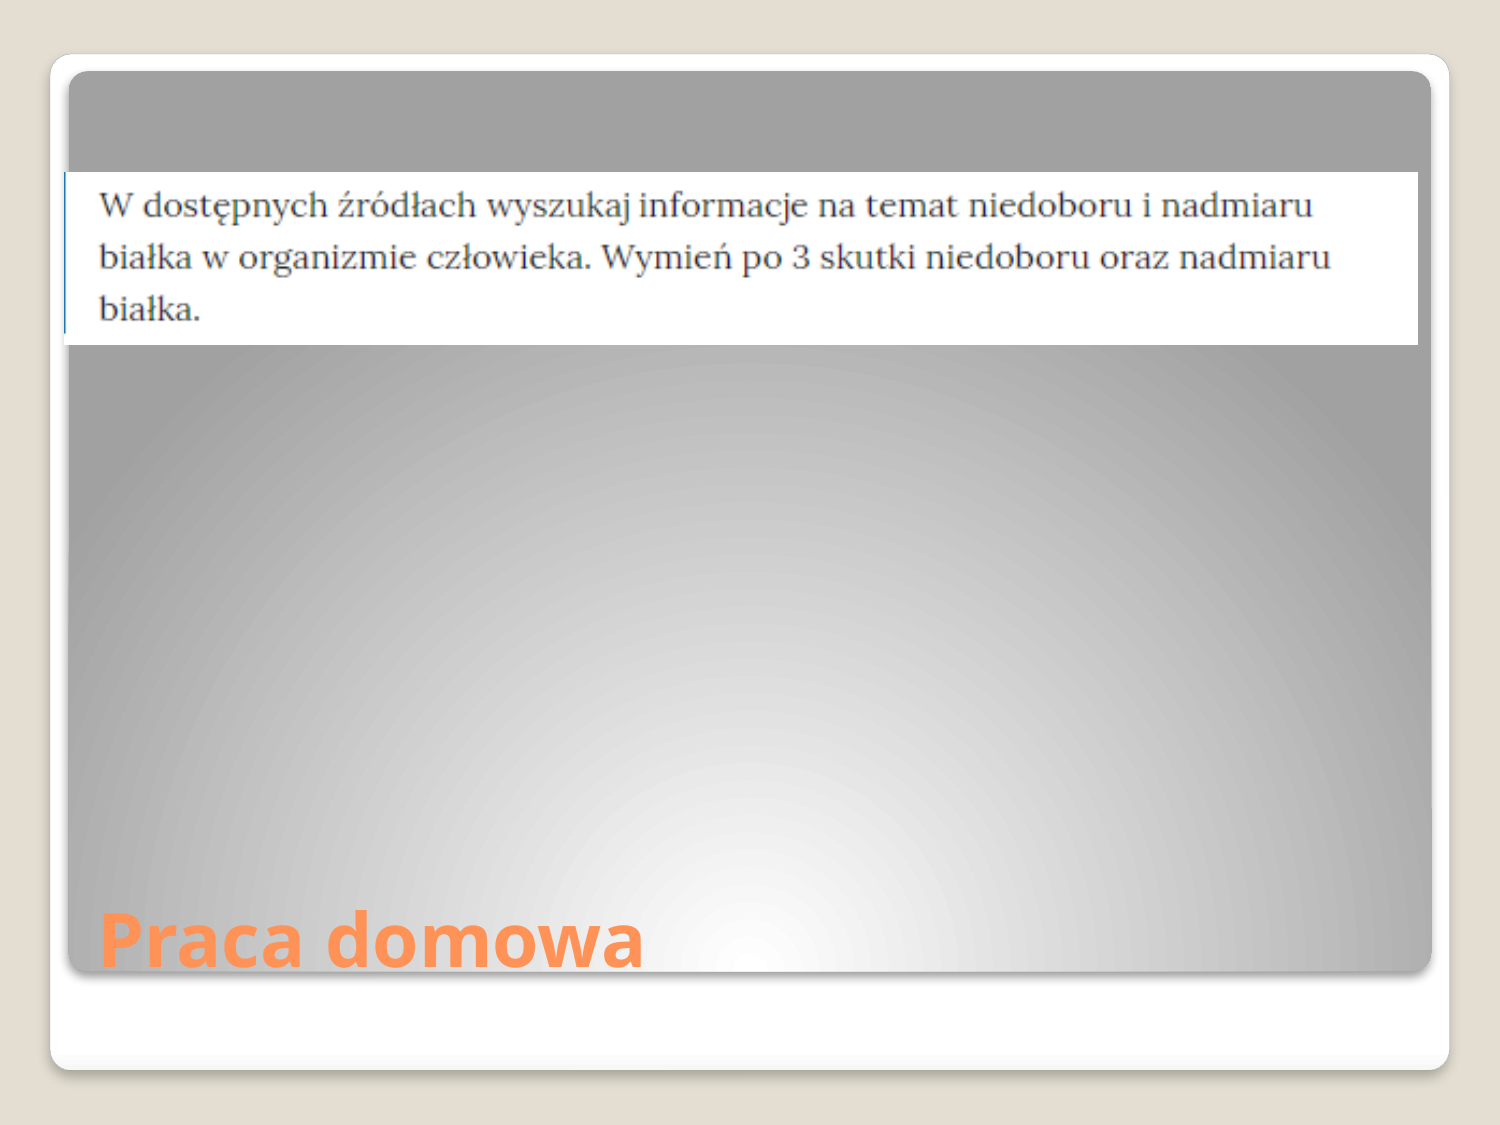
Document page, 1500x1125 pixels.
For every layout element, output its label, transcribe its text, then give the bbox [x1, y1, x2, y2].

title Praca domowa [82, 817, 1425, 990]
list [64, 172, 1418, 345]
